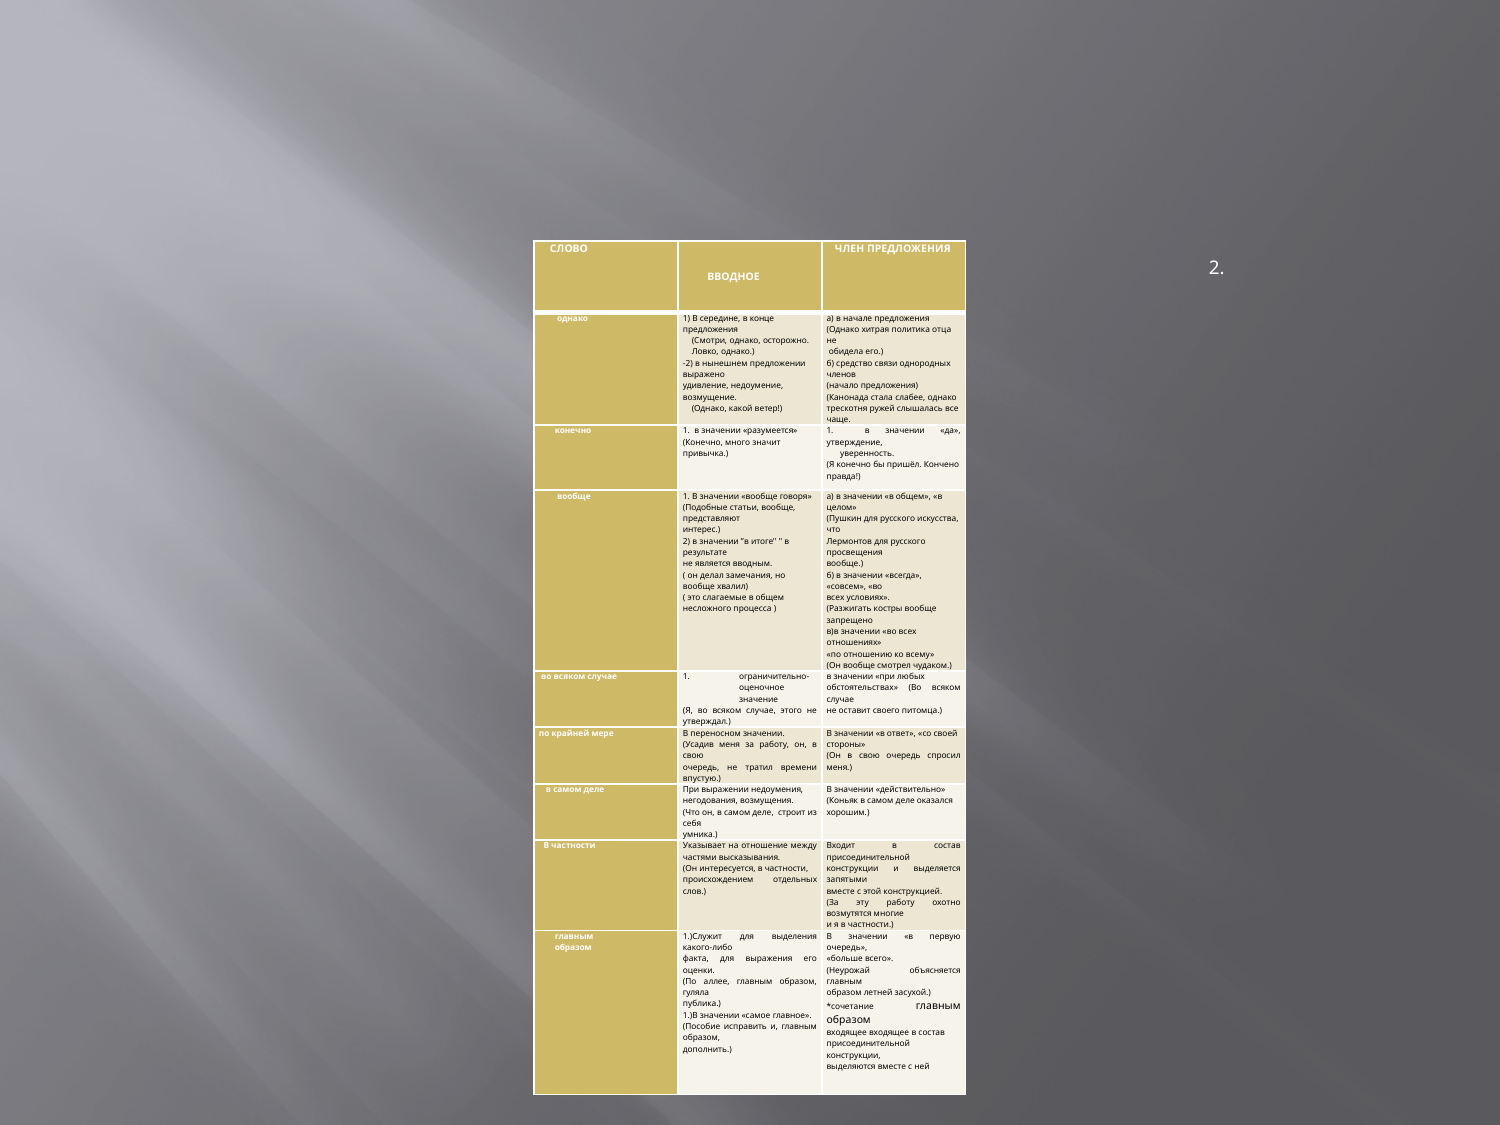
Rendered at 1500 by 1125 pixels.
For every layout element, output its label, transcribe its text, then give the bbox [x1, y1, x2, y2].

table_cell В значении «в ответ», «со своей стороны» (Он в свою очередь спросил меня.) [823, 728, 965, 783]
table_header ЧЛЕН ПРЕДЛОЖЕНИЯ [823, 242, 965, 310]
table_header ВВОДНОЕ [679, 242, 821, 310]
table_cell 1. в значении «разумеется» (Конечно, много значит привычка.) [679, 426, 821, 489]
table_cell Указывает на отношение между частями высказывания. (Он интересуется, в частности, происхождением отдельных слов.) [679, 841, 821, 930]
table_cell Входит в состав присоединительной конструкции и выделяется запятыми вместе с этой конструкцией. (За эту работу охотно возмутятся многие и я в частности.) [823, 841, 965, 930]
table_cell главным образом [535, 931, 677, 1094]
table_cell 1. в значении «да», утверждение, уверенность. (Я конечно бы пришёл. Кончено правда!) [823, 426, 965, 489]
text_box 2. [1193, 225, 1375, 331]
table_cell а) в начале предложения (Однако хитрая политика отца не обидела его.) б) средство связи однородных членов (начало предложения) (Канонада стала слабее, однако трескотня ружей слышалась все чаще. [823, 315, 965, 424]
table_cell При выражении недоумения, негодования, возмущения. (Что он, в самом деле, строит из себя умника.) [679, 785, 821, 839]
table_cell по крайней мере [535, 728, 677, 783]
table_cell во всяком случае [535, 672, 677, 726]
table_cell ограничительно-оценочное значение (Я, во всяком случае, этого не утверждал.) [679, 672, 821, 726]
table_cell вообще [535, 491, 677, 670]
table_cell 1) В середине, в конце предложения (Смотри, однако, осторожно. Ловко, однако.) -2) в нынешнем предложении выражено удивление, недоумение, возмущение. (Однако, какой ветер!) [679, 315, 821, 424]
table_cell а) в значении «в общем», «в целом» (Пушкин для русского искусства, что Лермонтов для русского просвещения вообще.) б) в значении «всегда», «совсем», «во всех условиях». (Разжигать костры вообще запрещено в)в значении «во всех отношениях» «по отношению ко всему» (Он вообще смотрел чудаком.) [823, 491, 965, 670]
table_cell В значении «действительно» (Коньяк в самом деле оказался хорошим.) [823, 785, 965, 839]
table_cell в значении «при любых обстоятельствах» (Во всяком случае не оставит своего питомца.) [823, 672, 965, 726]
table_cell В значении «в первую очередь», «больше всего». (Неурожай объясняется главным образом летней засухой.) *сочетание главным образом входящее входящее в состав присоединительной конструкции, выделяются вместе с ней [823, 931, 965, 1094]
table_cell В переносном значении. (Усадив меня за работу, он, в свою очередь, не тратил времени впустую.) [679, 728, 821, 783]
table_cell конечно [535, 426, 677, 489]
table_cell однако [535, 315, 677, 424]
table_header СЛОВО [535, 242, 677, 310]
table_cell в самом деле [535, 785, 677, 839]
table_cell 1. В значении «вообще говоря» (Подобные статьи, вообще, представляют интерес.) 2) в значении ”в итоге'' '' в результате не является вводным. ( он делал замечания, но вообще хвалил) ( это слагаемые в общем несложного процесса ) [679, 491, 821, 670]
table_cell В частности [535, 841, 677, 930]
table_cell 1.)Служит для выделения какого-либо факта, для выражения его оценки. (По аллее, главным образом, гуляла публика.) 1.)В значении «самое главное». (Пособие исправить и, главным образом, дополнить.) [679, 931, 821, 1094]
